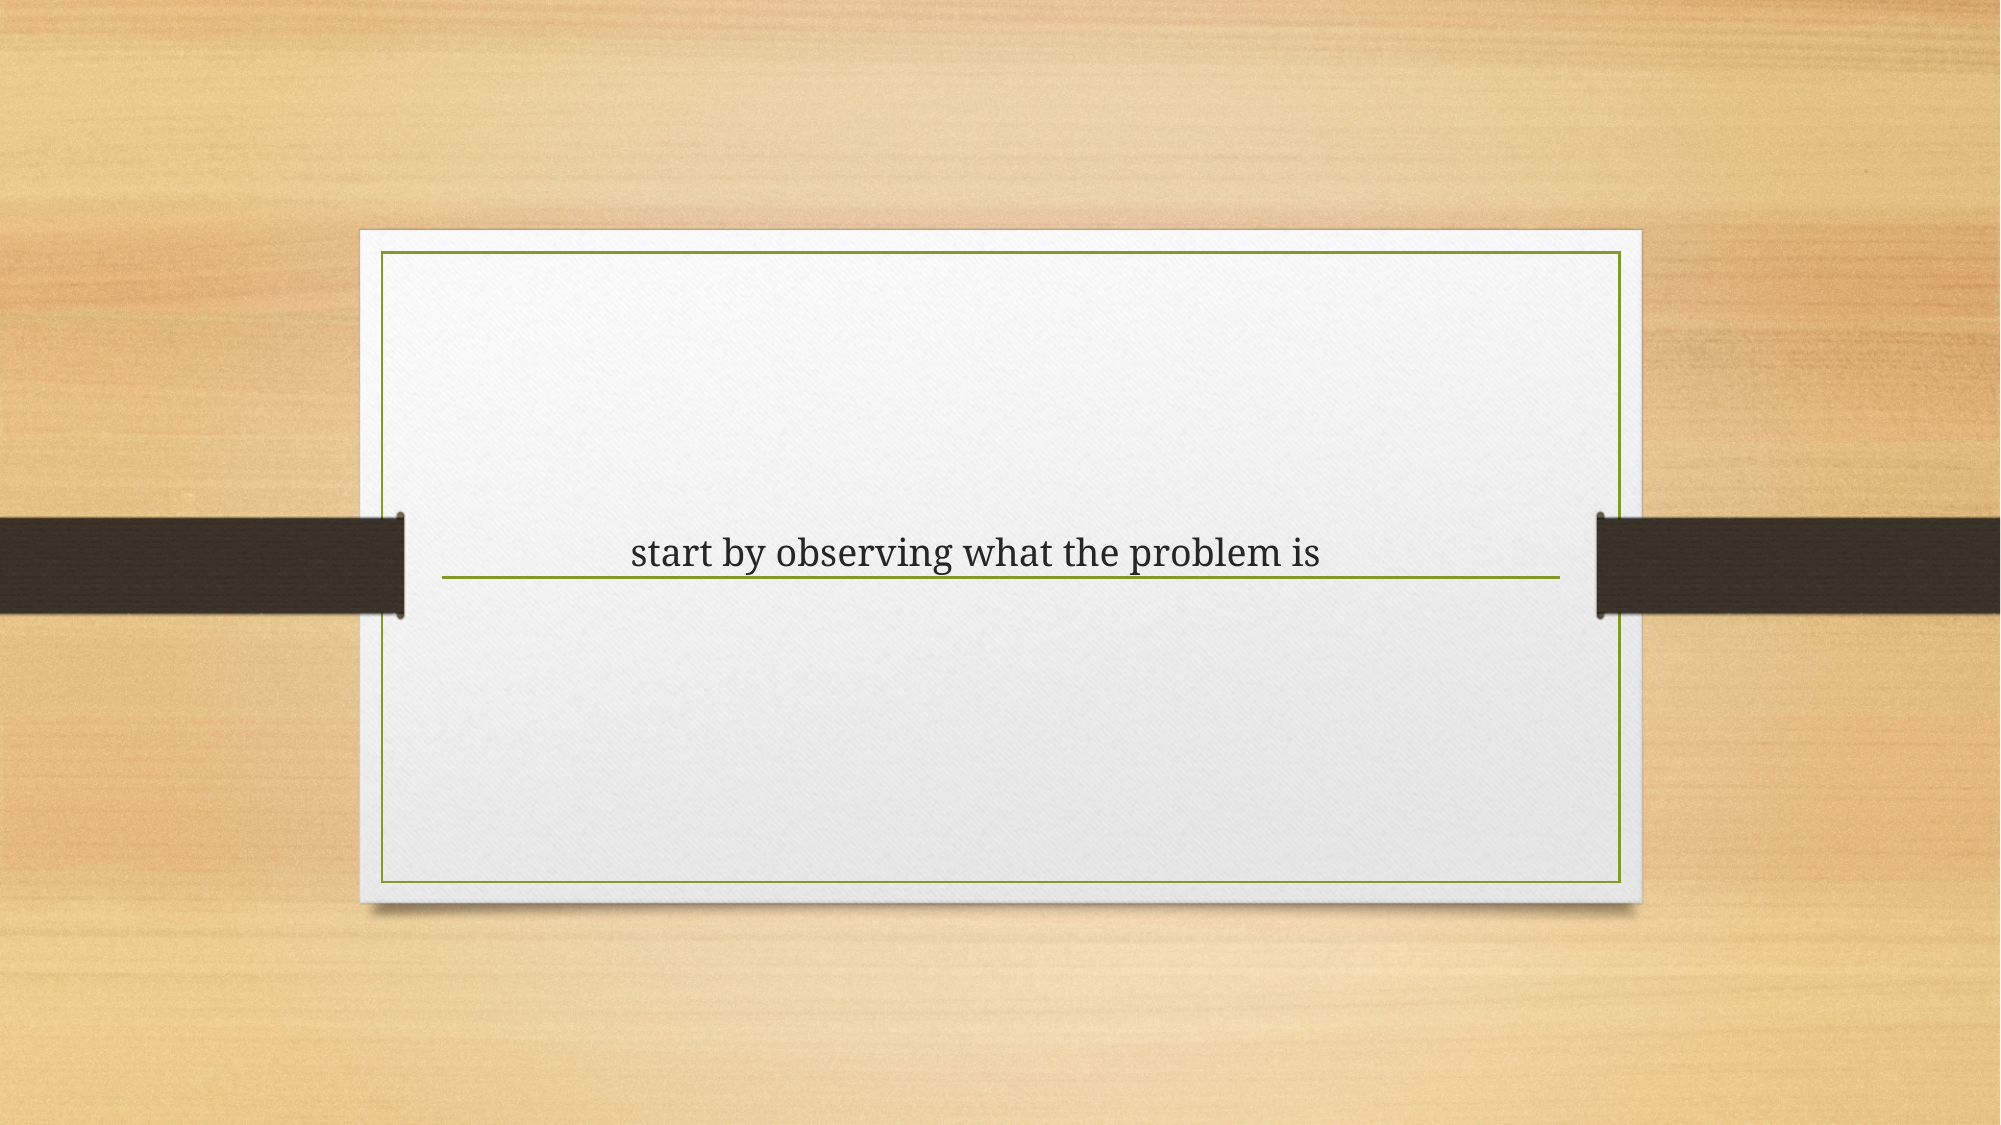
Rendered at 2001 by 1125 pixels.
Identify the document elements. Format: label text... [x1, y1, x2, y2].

title start by observing what the problem is [421, 333, 1540, 582]
picture [0, 0, 2001, 1125]
